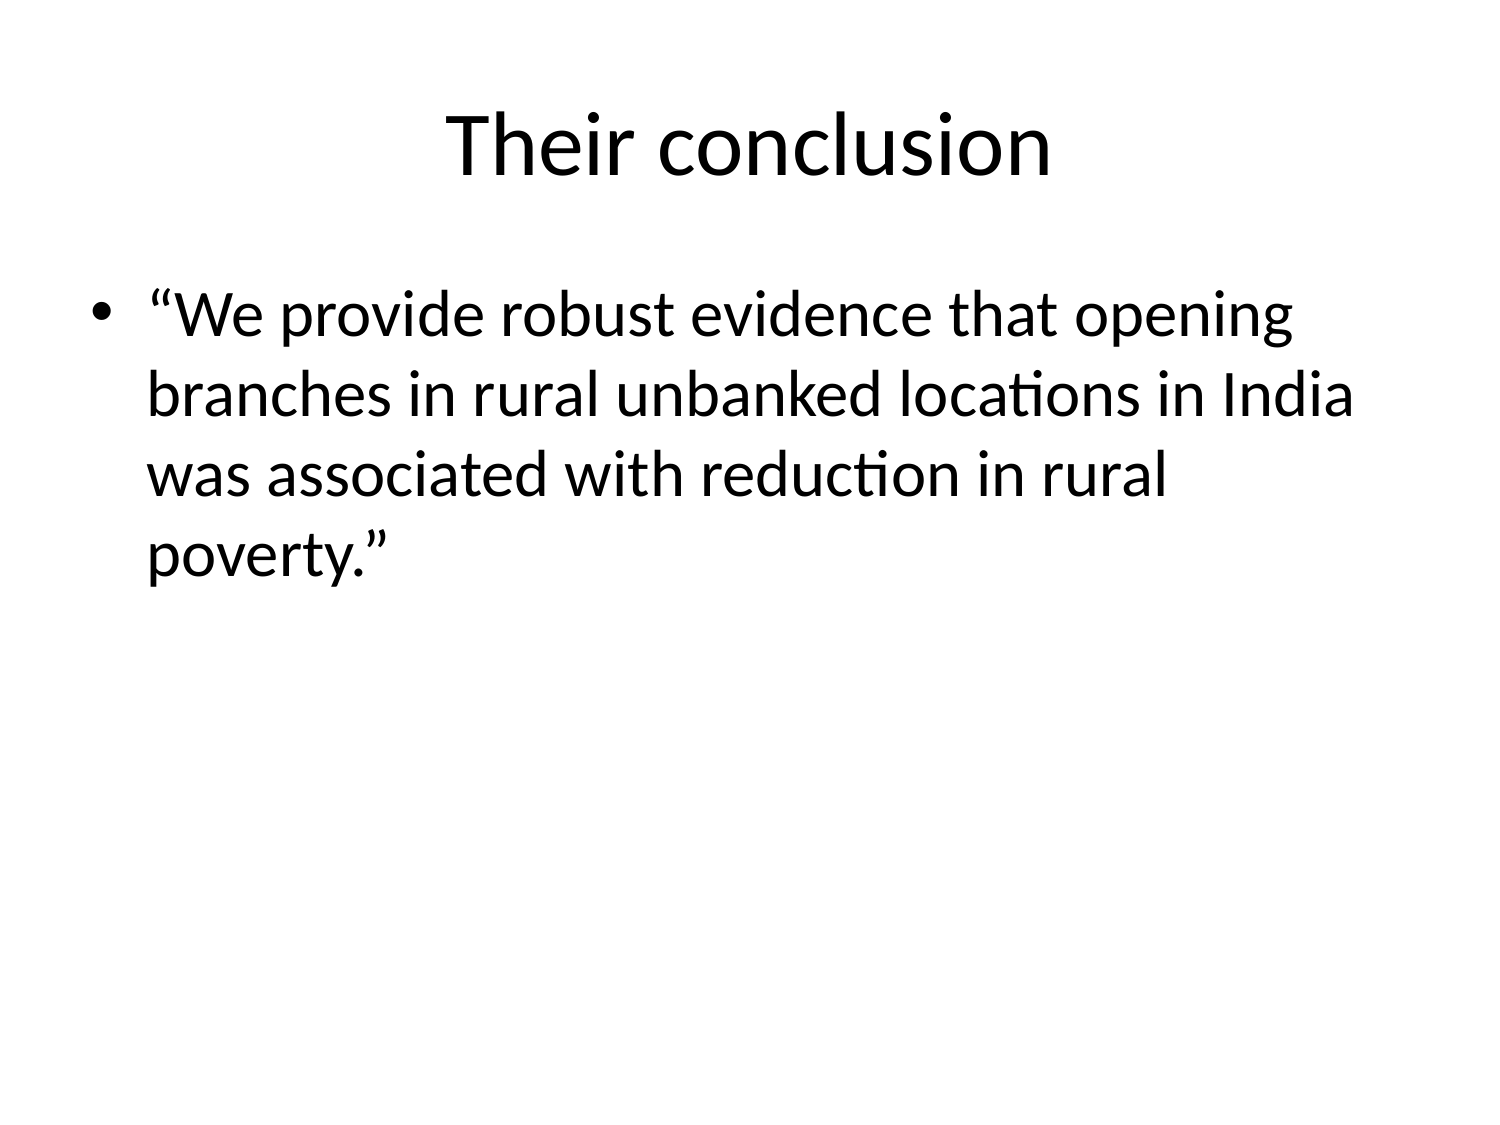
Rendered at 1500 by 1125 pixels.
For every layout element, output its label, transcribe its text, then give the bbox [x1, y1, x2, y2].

list “We provide robust evidence that opening branches in rural unbanked locations in India was associated with reduction in rural poverty.” [74, 262, 1426, 1006]
title Their conclusion [74, 44, 1426, 233]
